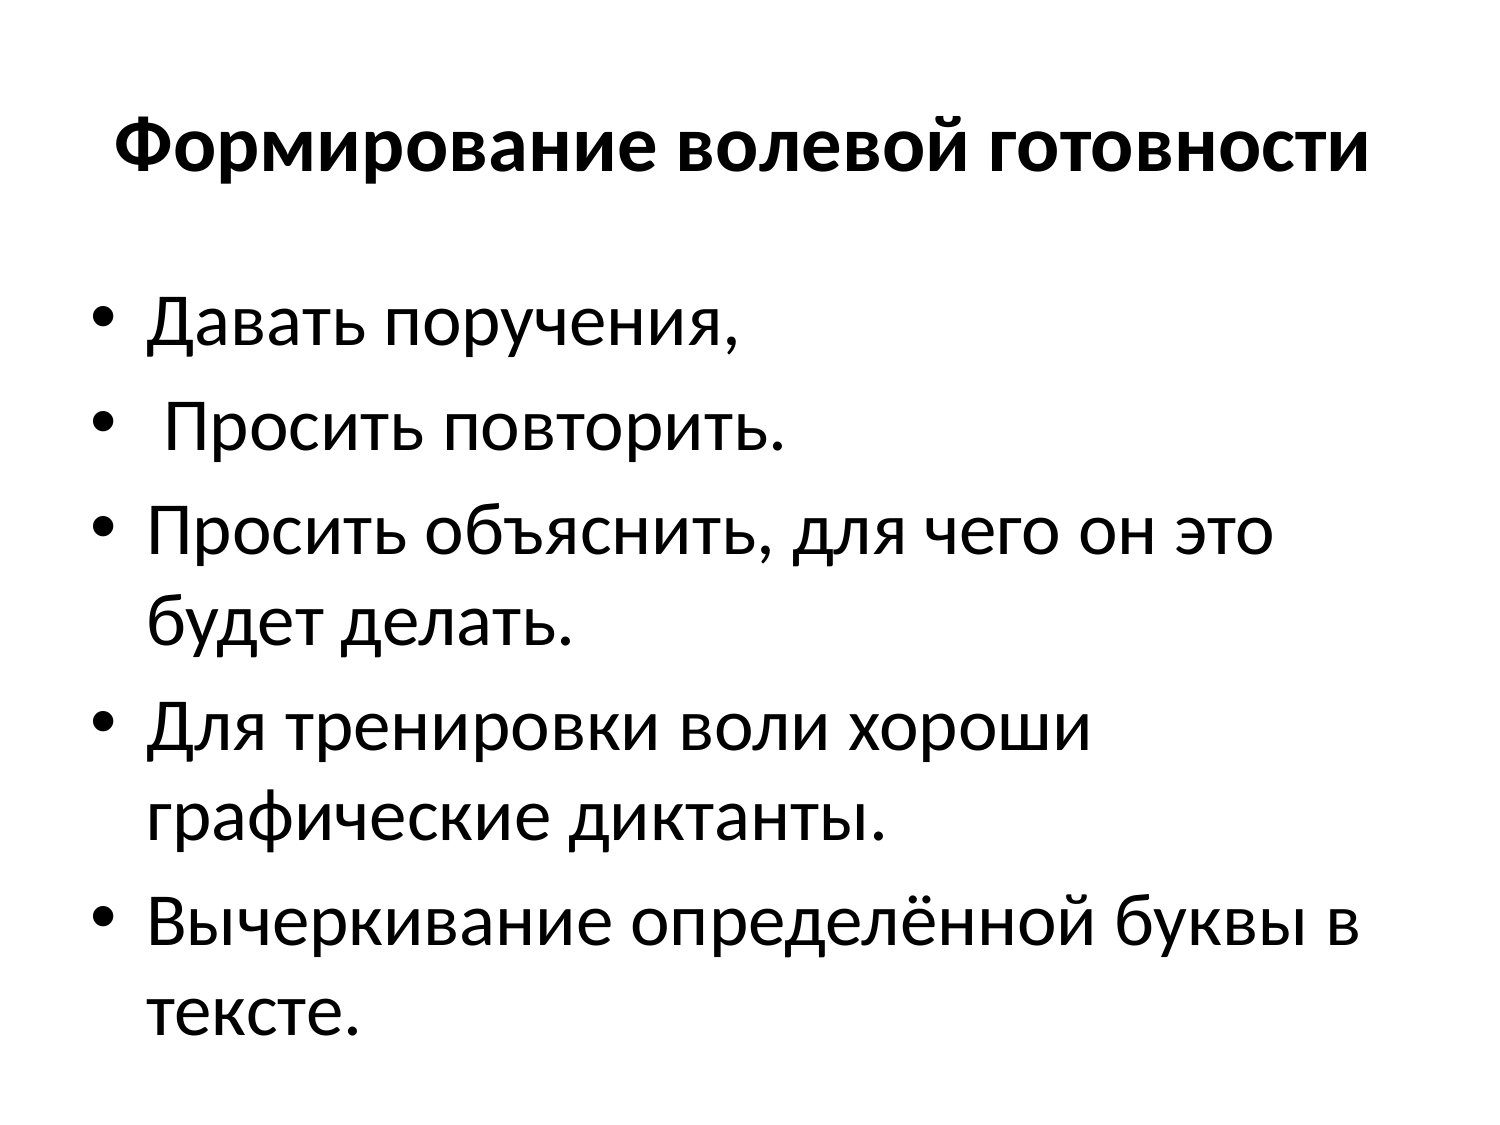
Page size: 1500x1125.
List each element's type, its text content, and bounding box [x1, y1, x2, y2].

title Формирование волевой готовности [35, 45, 1454, 233]
list Давать поручения, Просить повторить. Просить объяснить, для чего он это будет делать. Для тренировки воли хороши графические диктанты. Вычеркивание определённой буквы в тексте. [75, 262, 1425, 1005]
